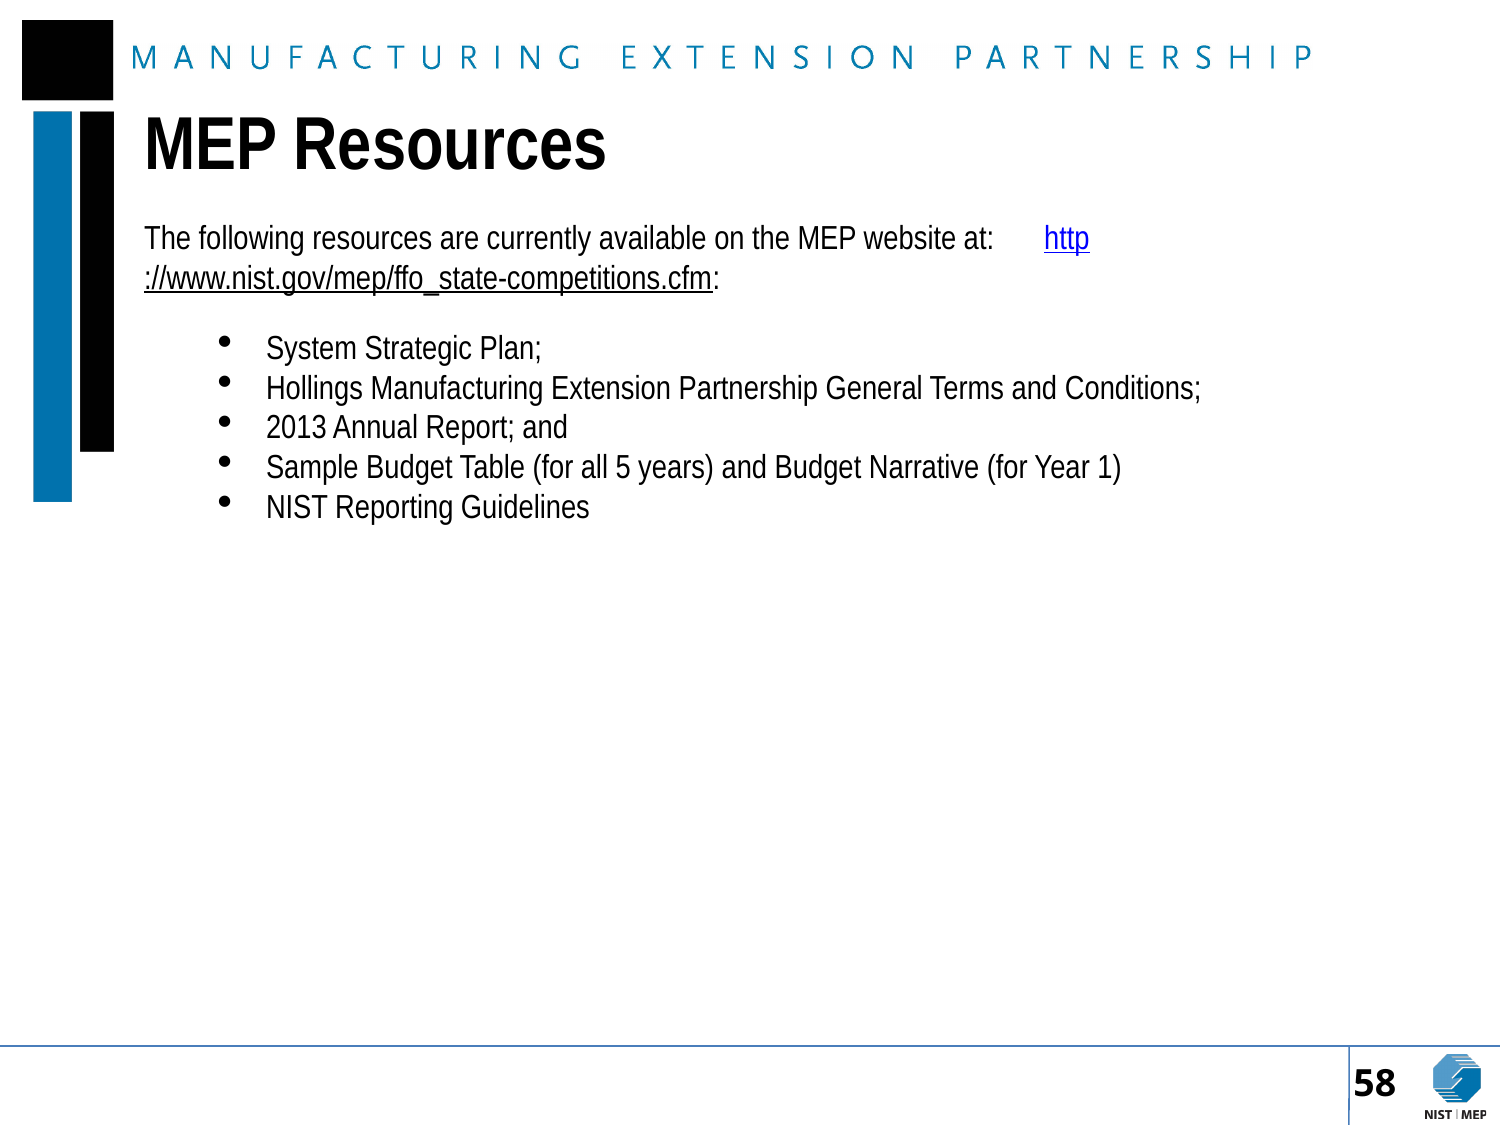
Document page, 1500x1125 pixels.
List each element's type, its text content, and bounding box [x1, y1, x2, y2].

slide_number 58 [936, 1066, 1412, 1103]
picture [129, 43, 1313, 70]
picture [855, 48, 870, 66]
text_box The following resources are currently available on the MEP website at: http://www.nist.gov/mep/ffo_state-competitions.cfm: System Strategic Plan; Hollings Manufacturing Extension Partnership General Terms and Conditions; 2013 Annual Report; and Sample Budget Table (for all 5 years) and Budget Narrative (for Year 1) NIST Reporting Guidelines [129, 208, 1329, 1003]
picture [22, 20, 114, 502]
title MEP Resources [129, 78, 1426, 200]
